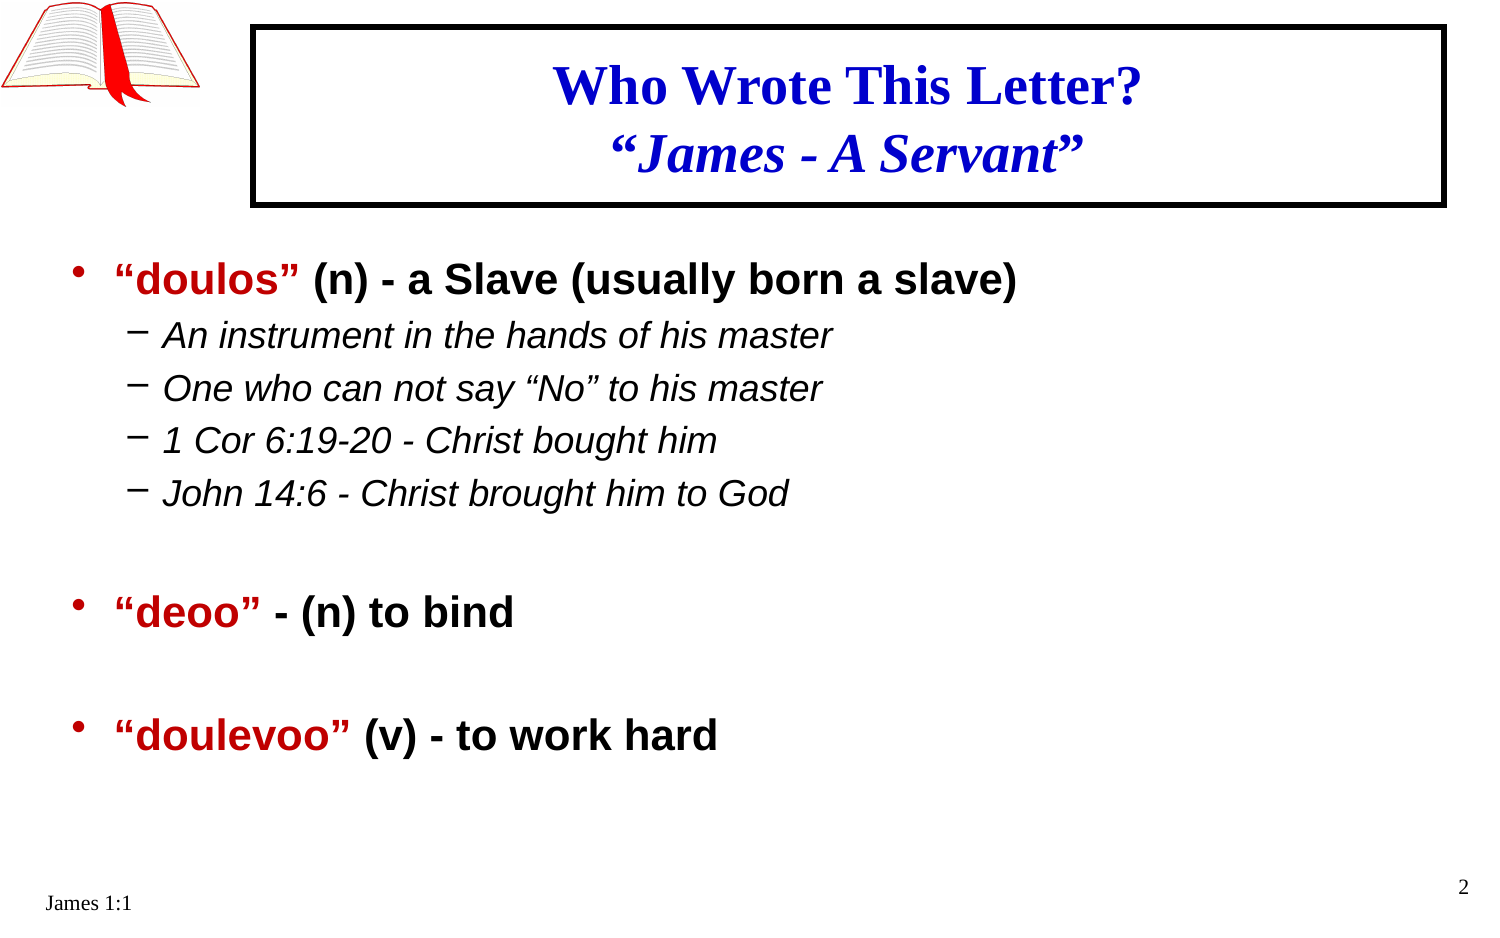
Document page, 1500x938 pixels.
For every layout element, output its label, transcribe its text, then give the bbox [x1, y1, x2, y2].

title Who Wrote This Letter? “James - A Servant” [250, 24, 1447, 208]
list “doulos” (n) - a Slave (usually born a slave) An instrument in the hands of his master One who can not say “No” to his master 1 Cor 6:19-20 - Christ bought him John 14:6 - Christ brought him to God “deoo” - (n) to bind “doulevoo” (v) - to work hard [56, 243, 1444, 866]
slide_number 2 [1249, 865, 1485, 923]
picture [1, 2, 200, 107]
footer James 1:1 [0, 881, 179, 938]
